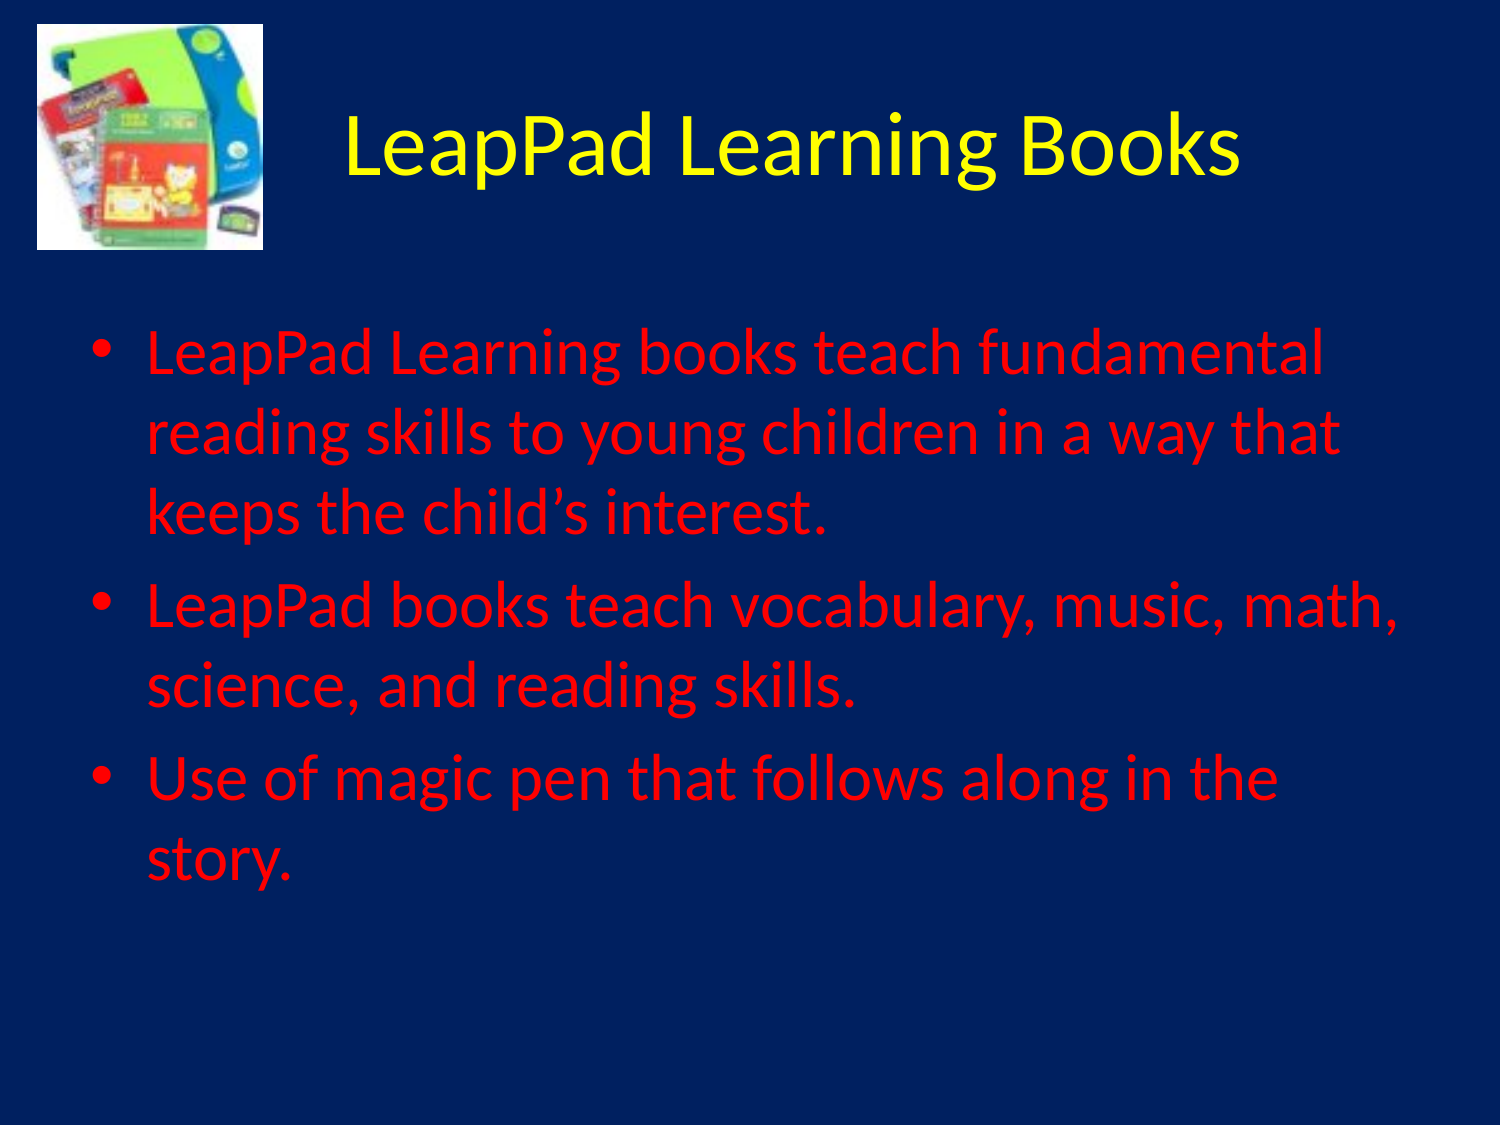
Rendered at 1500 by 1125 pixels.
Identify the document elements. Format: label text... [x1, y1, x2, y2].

title LeapPad Learning Books [266, 45, 1425, 233]
list LeapPad Learning books teach fundamental reading skills to young children in a way that keeps the child’s interest. LeapPad books teach vocabulary, music, math, science, and reading skills. Use of magic pen that follows along in the story. [75, 299, 1425, 1005]
picture [37, 24, 263, 251]
